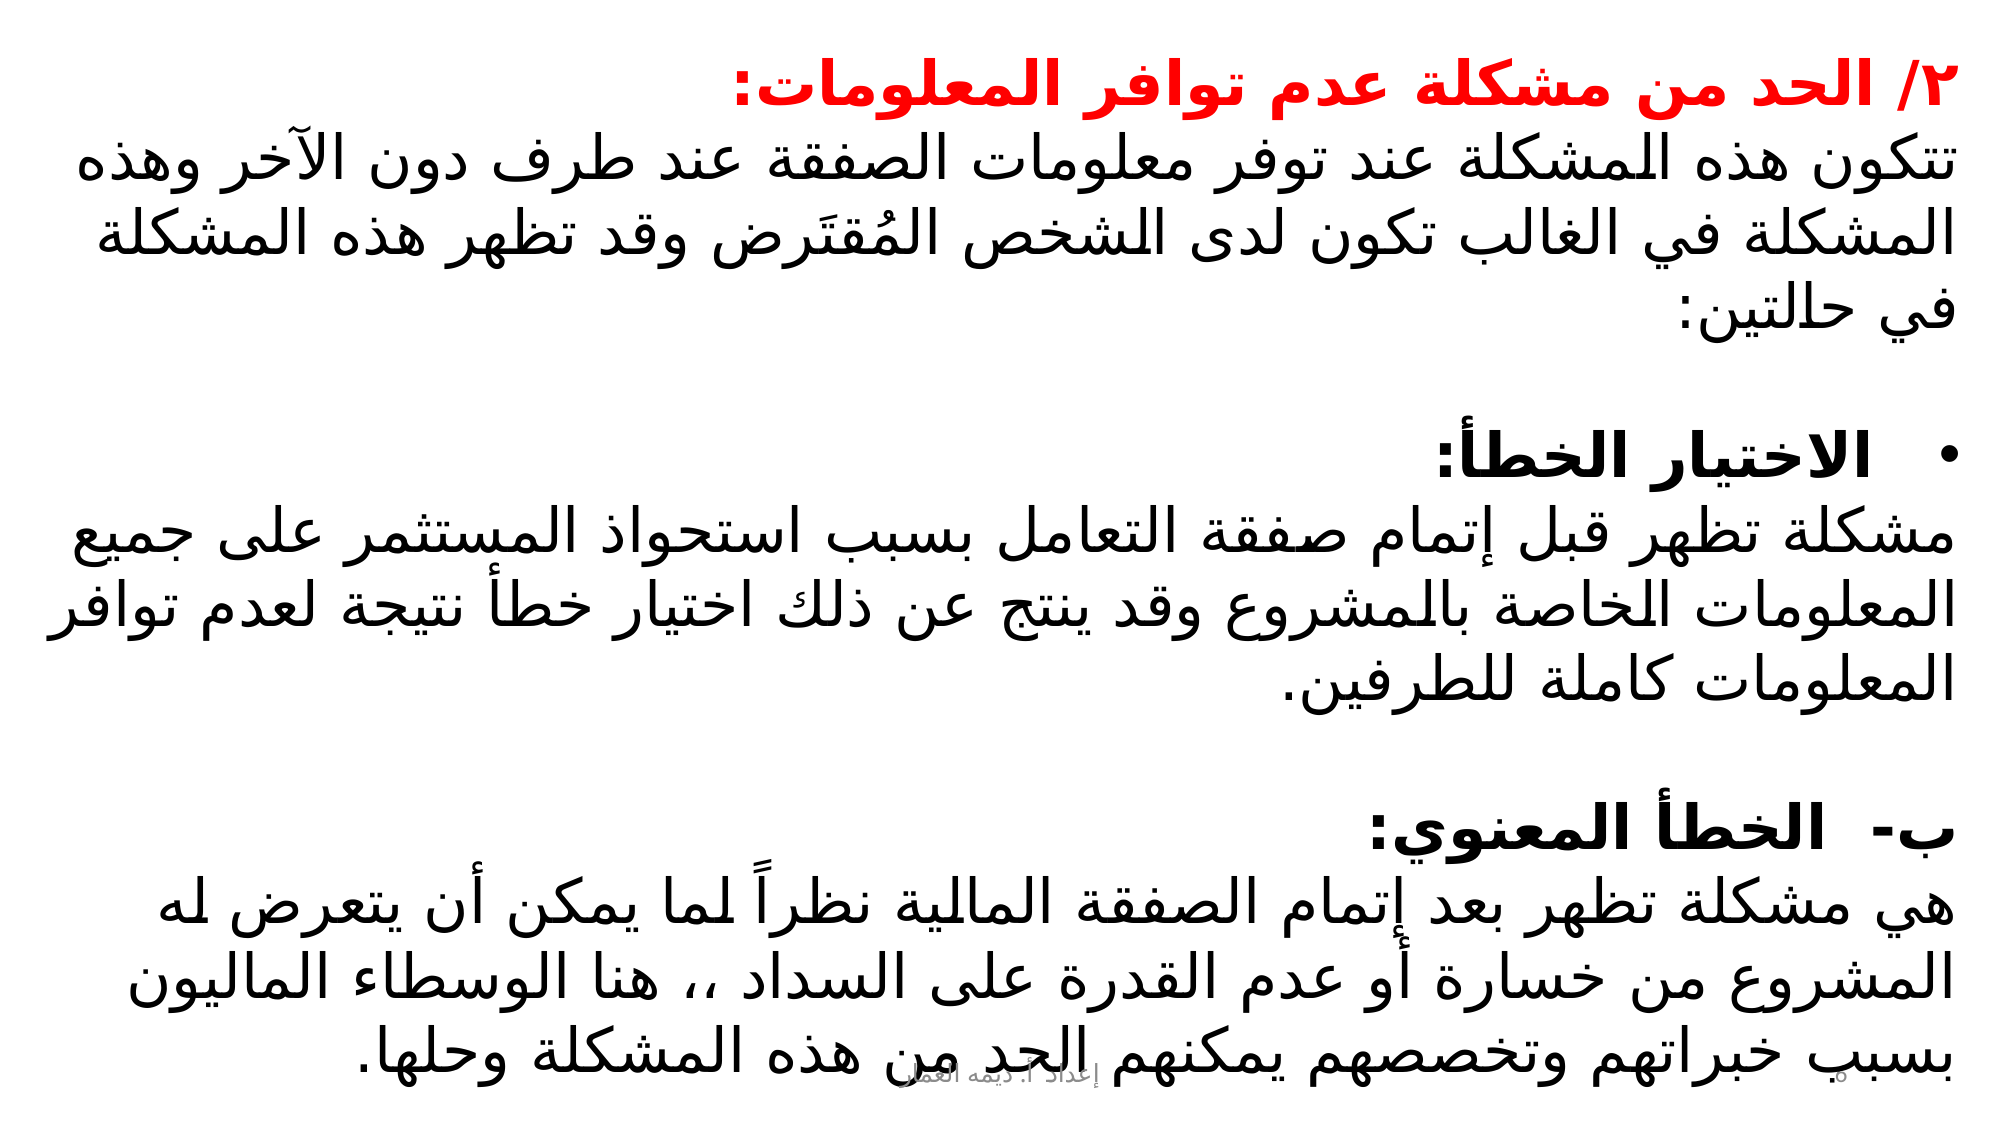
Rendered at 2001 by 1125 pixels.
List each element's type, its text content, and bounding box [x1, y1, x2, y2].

list ٢/ الحد من مشكلة عدم توافر المعلومات: تتكون هذه المشكلة عند توفر معلومات الصفقة عند طرف دون الآخر وهذه المشكلة في الغالب تكون لدى الشخص المُقتَرض وقد تظهر هذه المشكلة في حالتين: الاختيار الخطأ: مشكلة تظهر قبل إتمام صفقة التعامل بسبب استحواذ المستثمر على جميع المعلومات الخاصة بالمشروع وقد ينتج عن ذلك اختيار خطأ نتيجة لعدم توافر المعلومات كاملة للطرفين. ب- الخطأ المعنوي: هي مشكلة تظهر بعد إتمام الصفقة المالية نظراً لما يمكن أن يتعرض له المشروع من خسارة أو عدم القدرة على السداد ،، هنا الوسطاء الماليون بسبب خبراتهم وتخصصهم يمكنهم الحد من هذه المشكلة وحلها. [32, 36, 1974, 1103]
slide_number 6 [1412, 1042, 1863, 1103]
footer إعداد أ. ديمه العمار [662, 1042, 1338, 1103]
